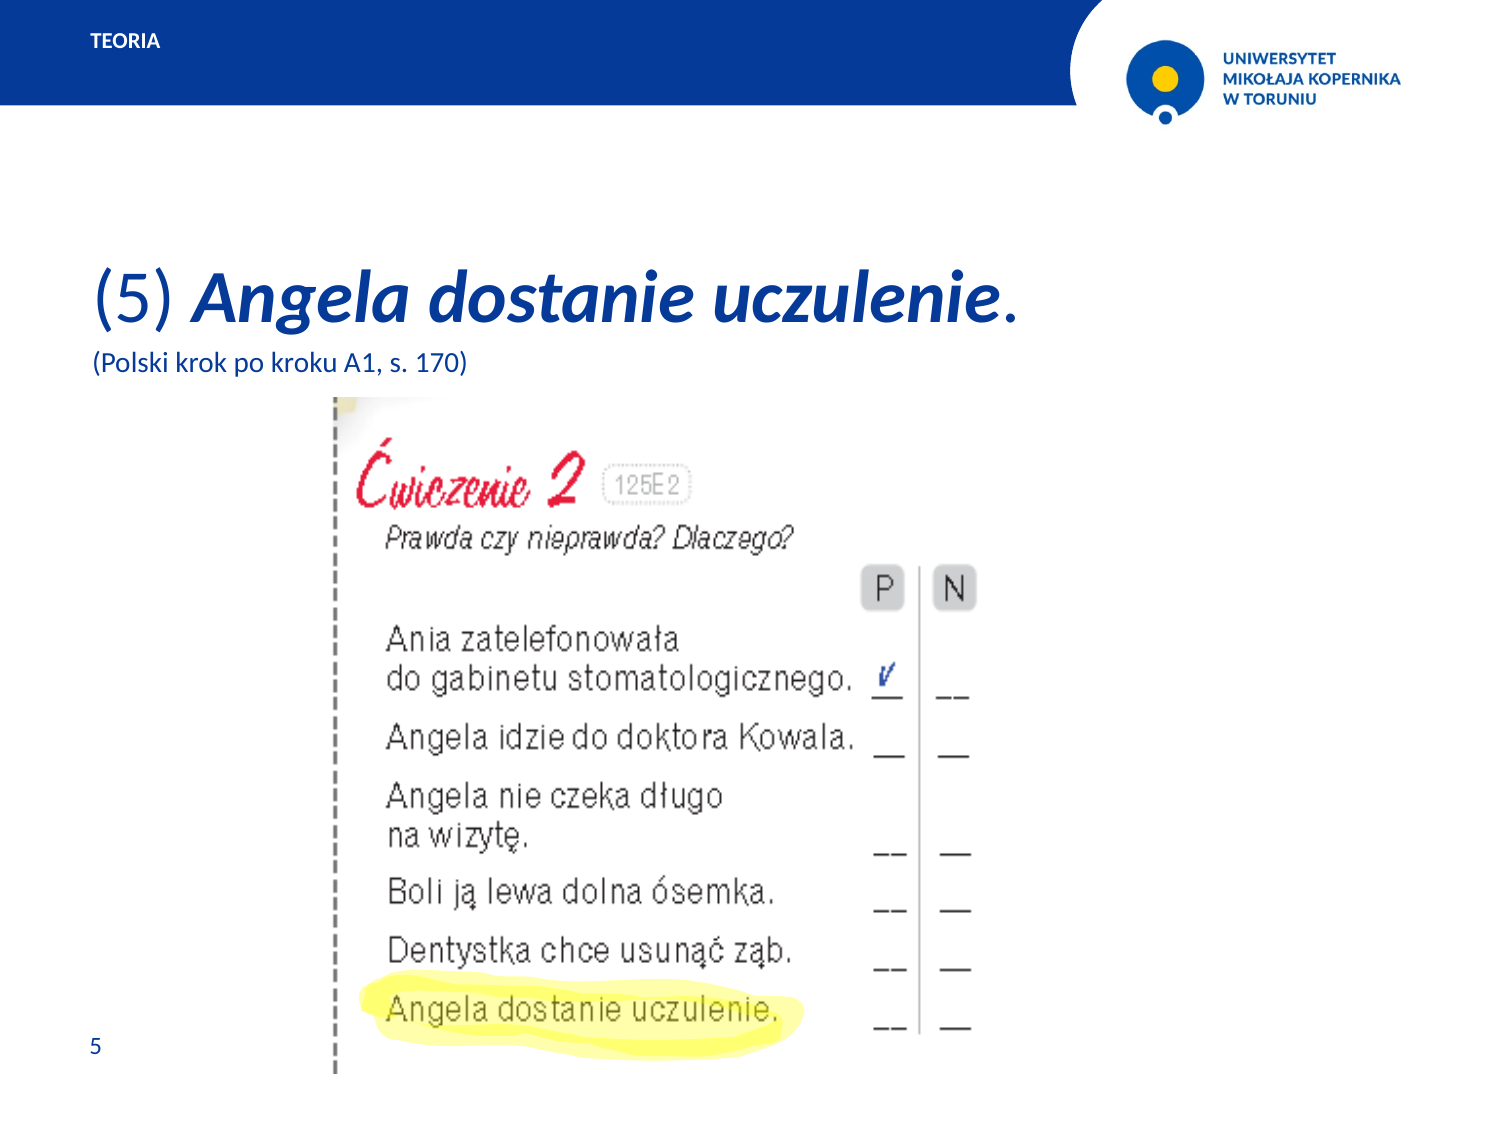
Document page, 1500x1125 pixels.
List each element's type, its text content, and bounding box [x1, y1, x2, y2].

list TEORIA [75, 18, 1040, 61]
picture [324, 396, 1188, 1074]
list (5) Angela dostanie uczulenie. (Polski krok po kroku A1, s. 170) [77, 239, 1323, 963]
picture [1100, 14, 1426, 150]
